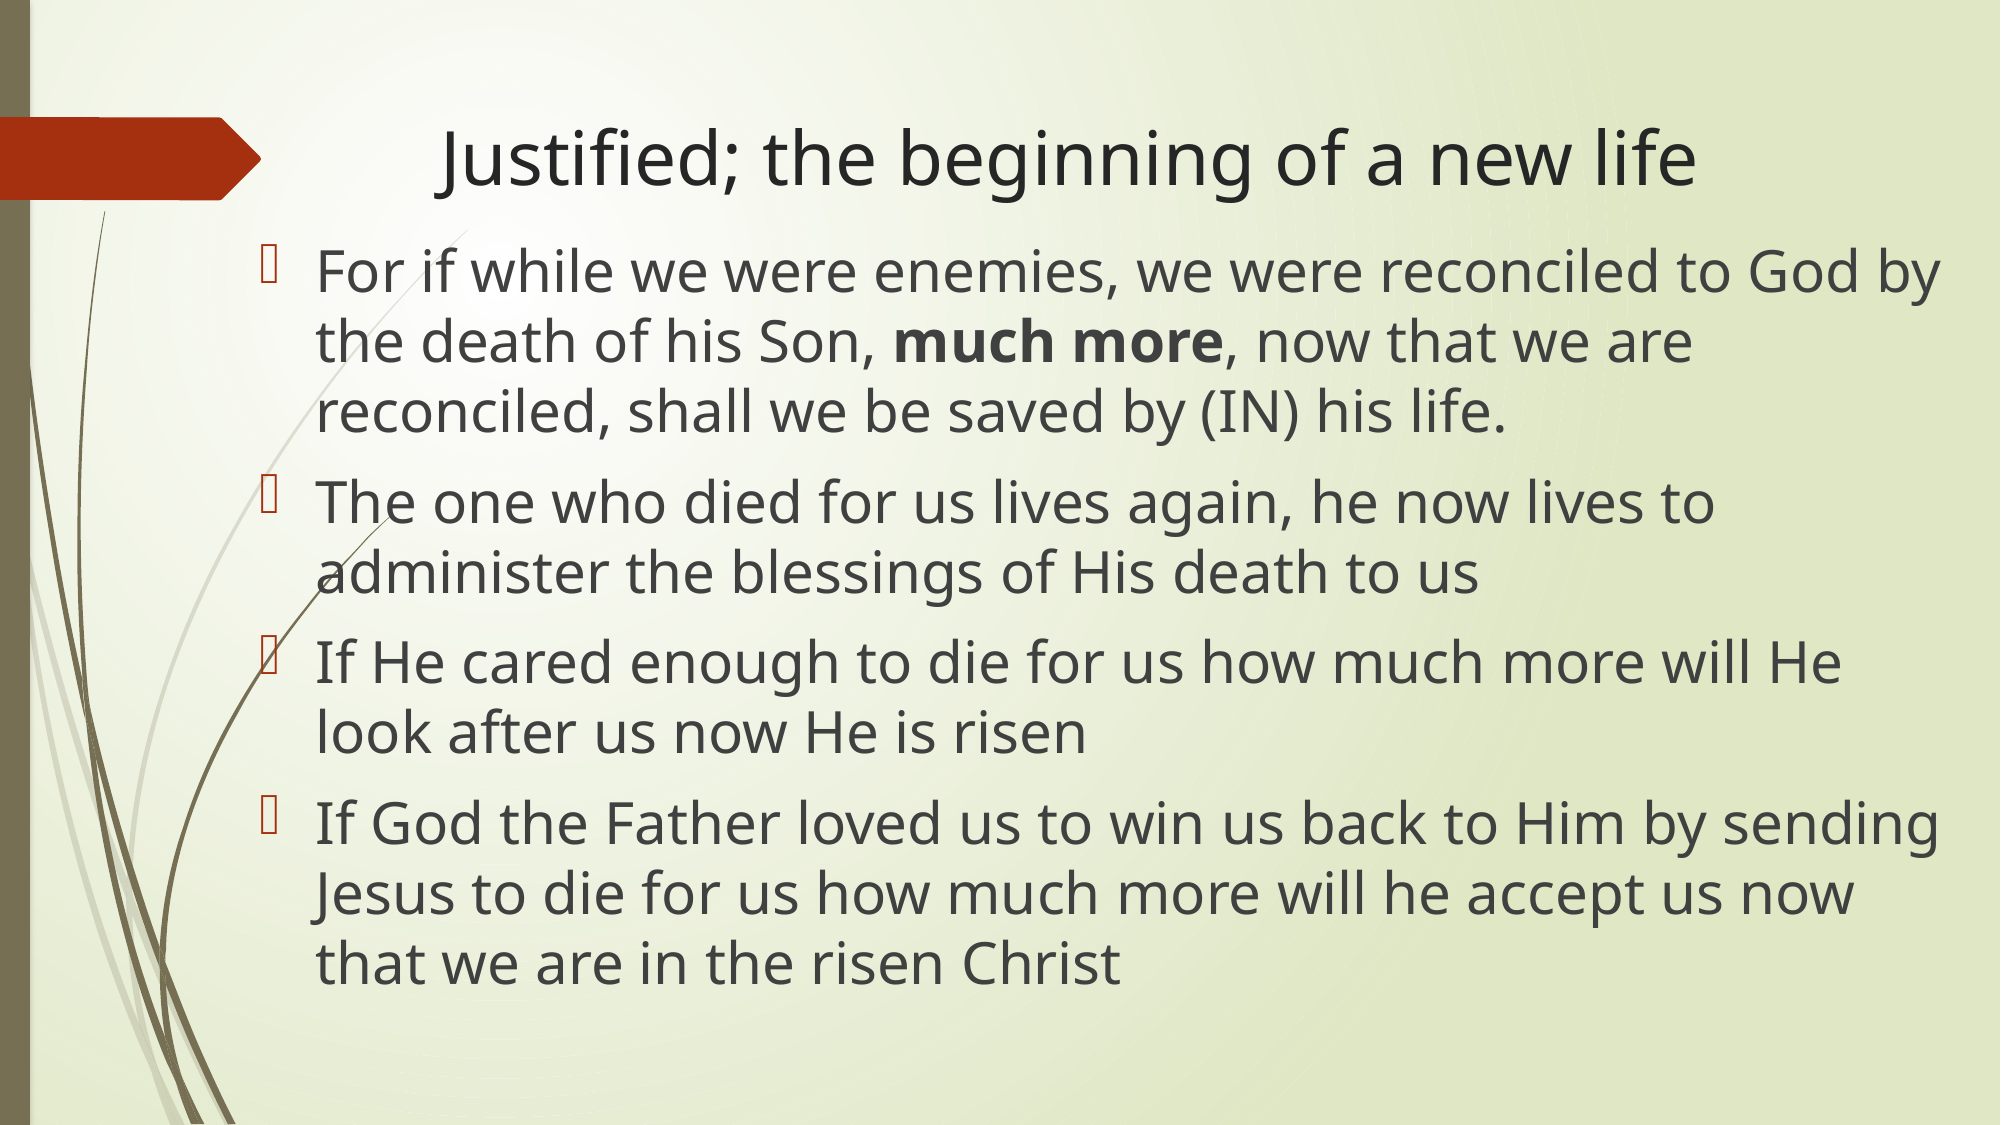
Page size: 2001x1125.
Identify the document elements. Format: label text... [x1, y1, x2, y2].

title Justified; the beginning of a new life [425, 102, 1888, 227]
list For if while we were enemies, we were reconciled to God by the death of his Son, much more, now that we are reconciled, shall we be saved by (IN) his life. The one who died for us lives again, he now lives to administer the blessings of His death to us If He cared enough to die for us how much more will He look after us now He is risen If God the Father loved us to win us back to Him by sending Jesus to die for us how much more will he accept us now that we are in the risen Christ [244, 227, 1968, 1102]
